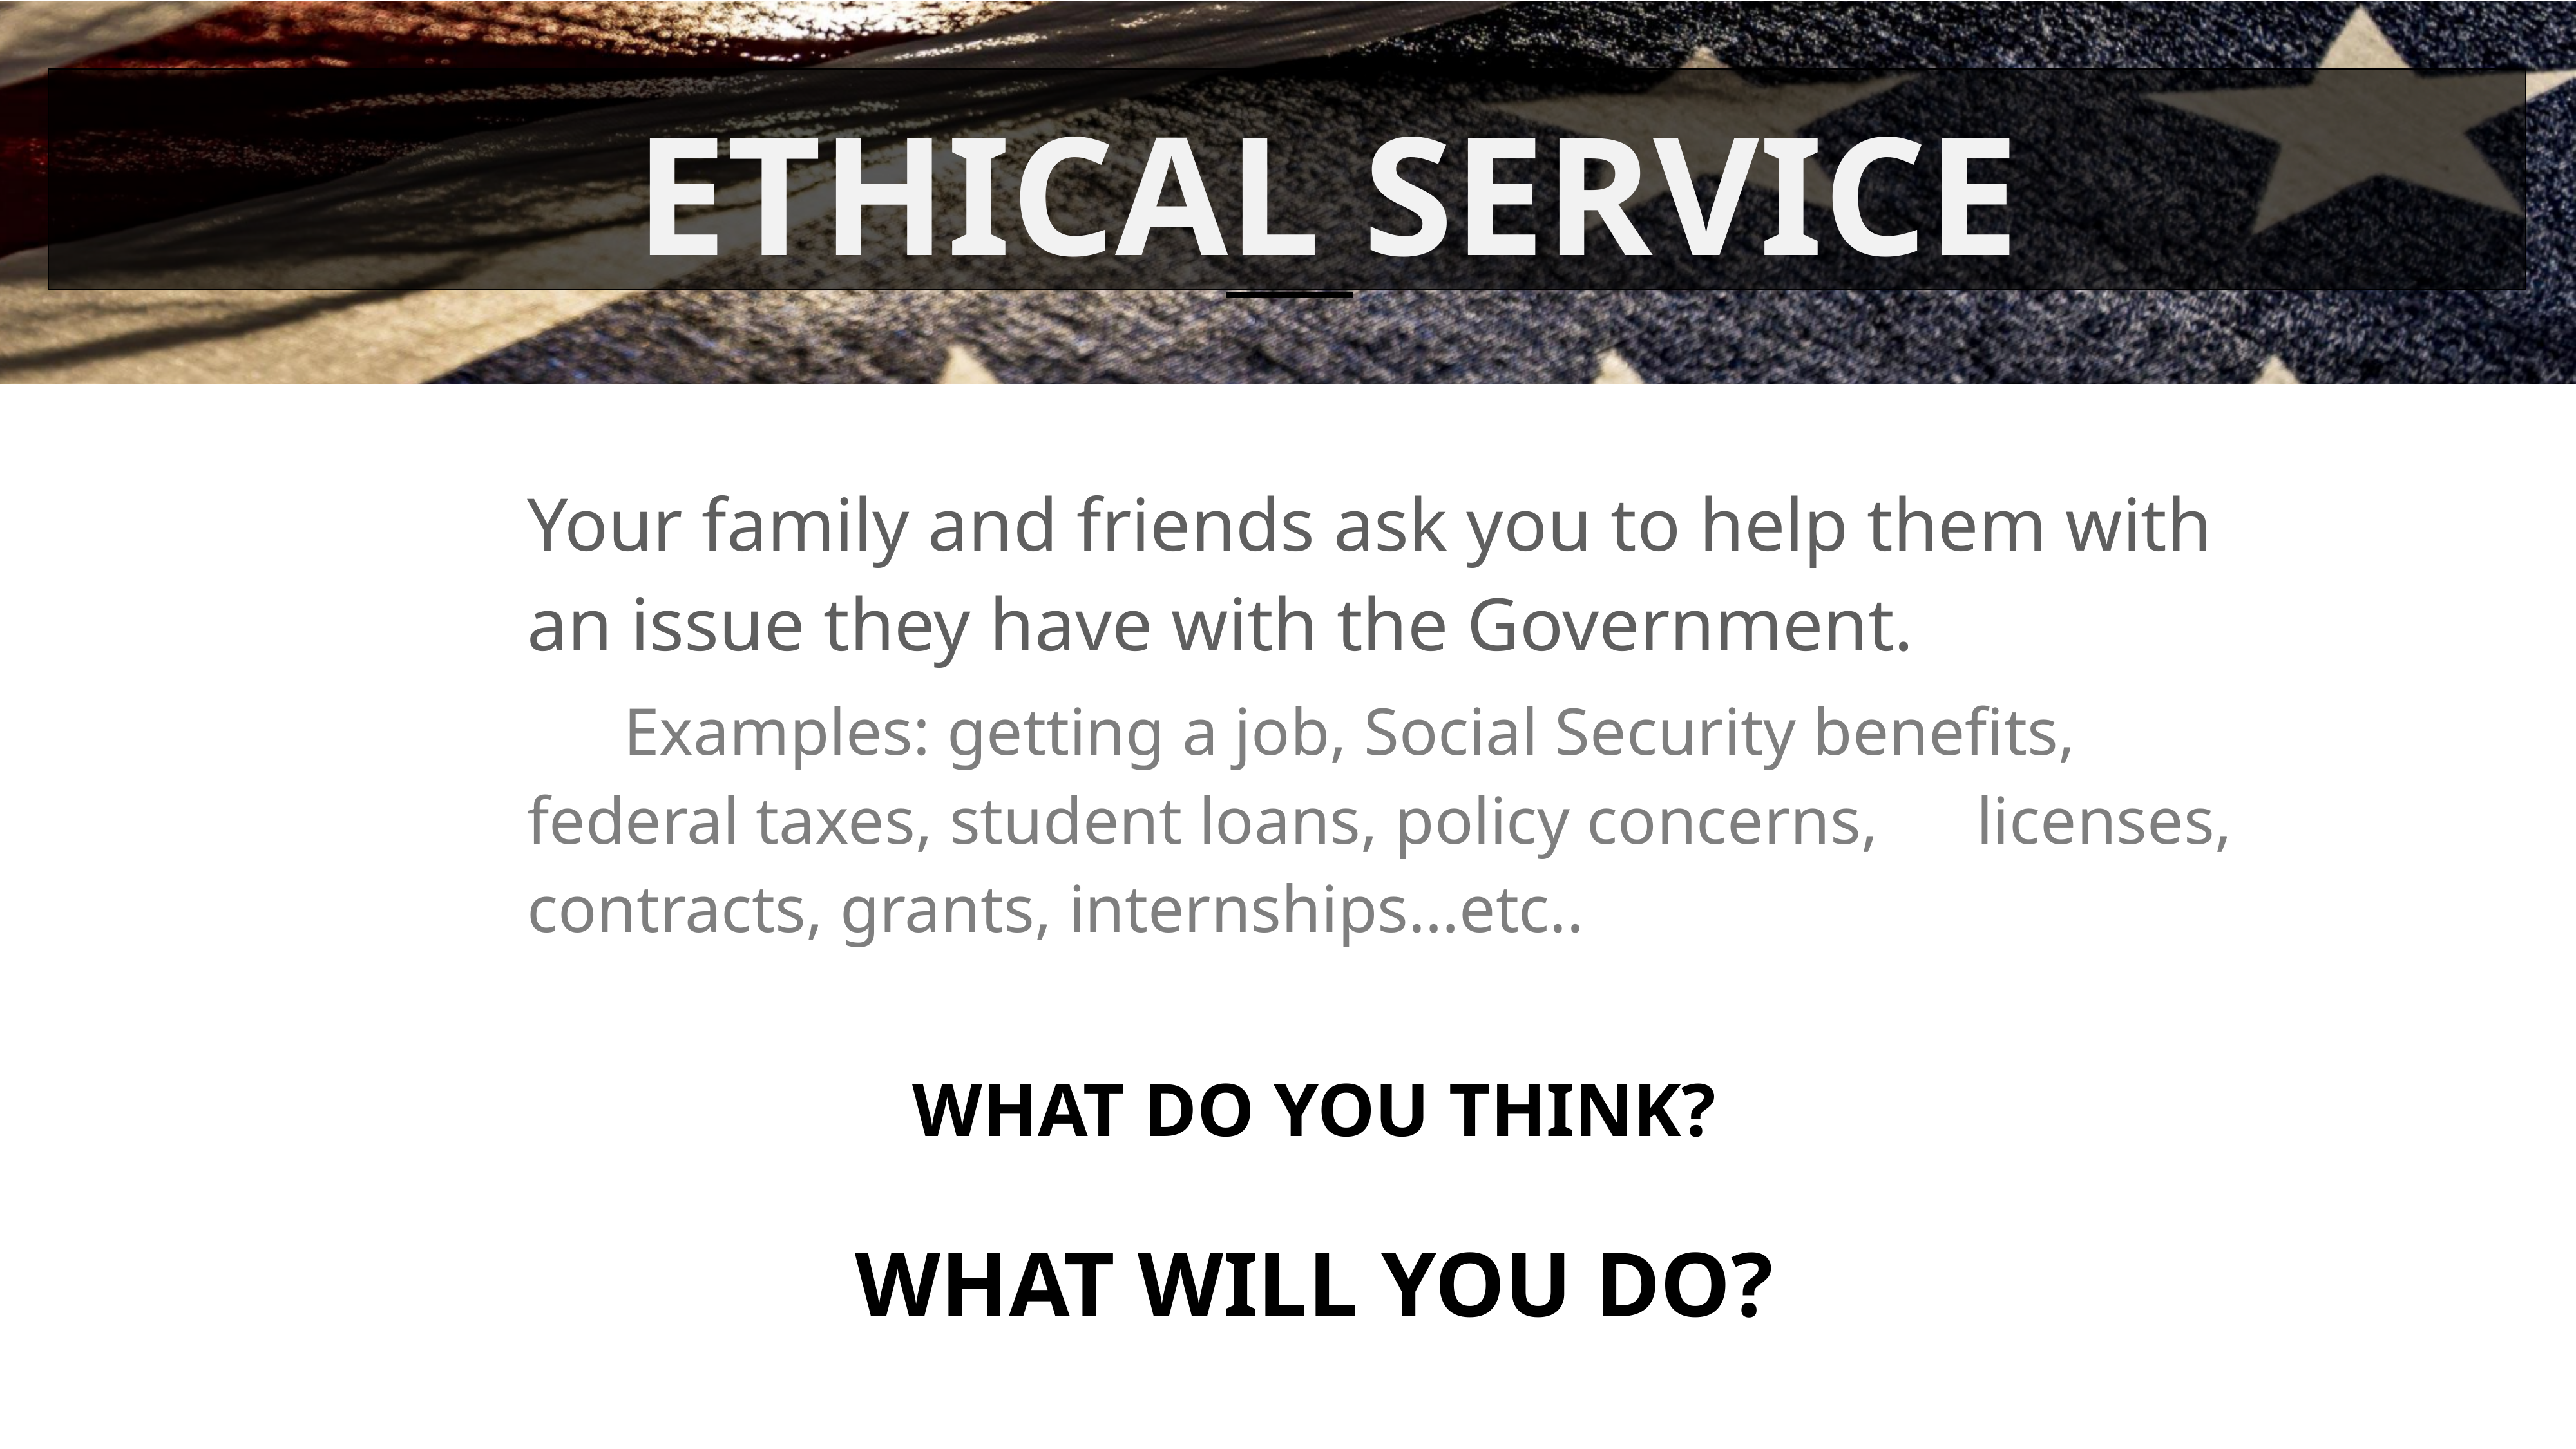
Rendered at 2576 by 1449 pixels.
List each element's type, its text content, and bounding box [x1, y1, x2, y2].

picture [0, 0, 2576, 384]
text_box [48, 69, 2526, 296]
text_box Your family and friends ask you to help them with an issue they have with the Government. Examples: getting a job, Social Security benefits, federal taxes, student loans, policy concerns, licenses, contracts, grants, internships…etc.. [517, 460, 2253, 951]
text_box WHAT DO YOU THINK? WHAT WILL YOU DO? [812, 1059, 1784, 1340]
